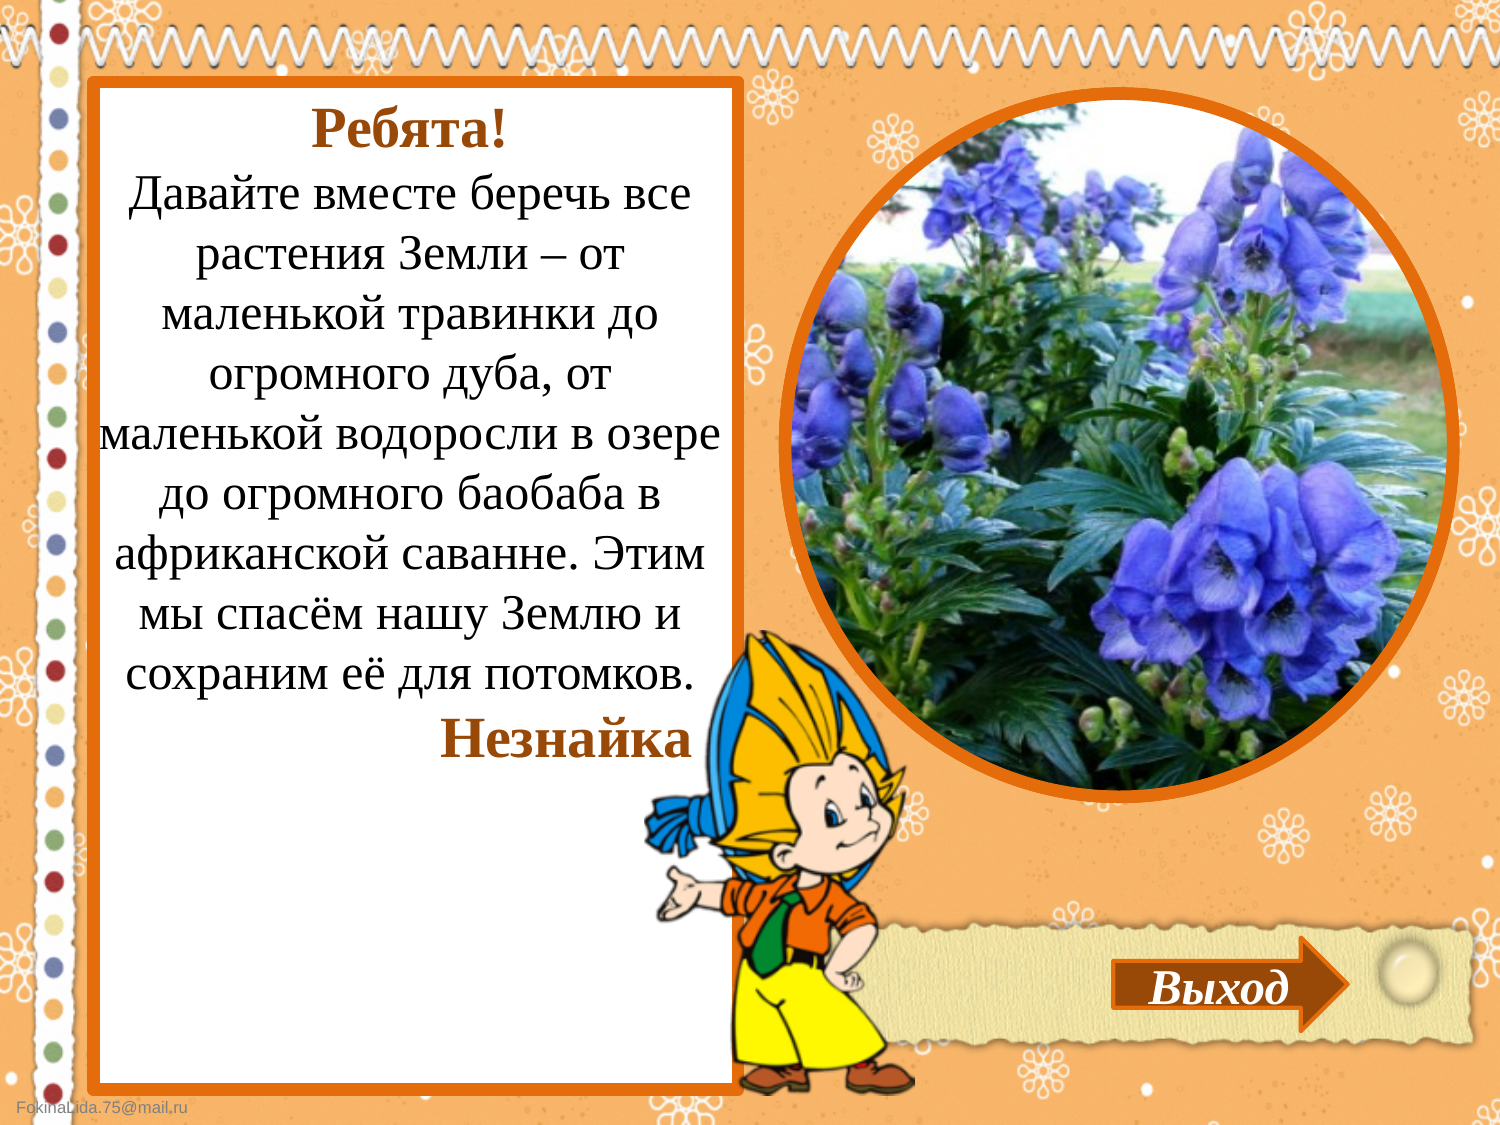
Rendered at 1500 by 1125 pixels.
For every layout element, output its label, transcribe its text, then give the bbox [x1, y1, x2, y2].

picture [0, 0, 1500, 1125]
text_box Ребята! Давайте вместе беречь все растения Земли – от маленькой травинки до огромного дуба, от маленькой водоросли в озере до огромного баобаба в африканской саванне. Этим мы спасём нашу Землю и сохраним её для потомков. Незнайка [82, 81, 739, 777]
text_box Выход [1111, 935, 1350, 1034]
text_box [783, 91, 1456, 799]
